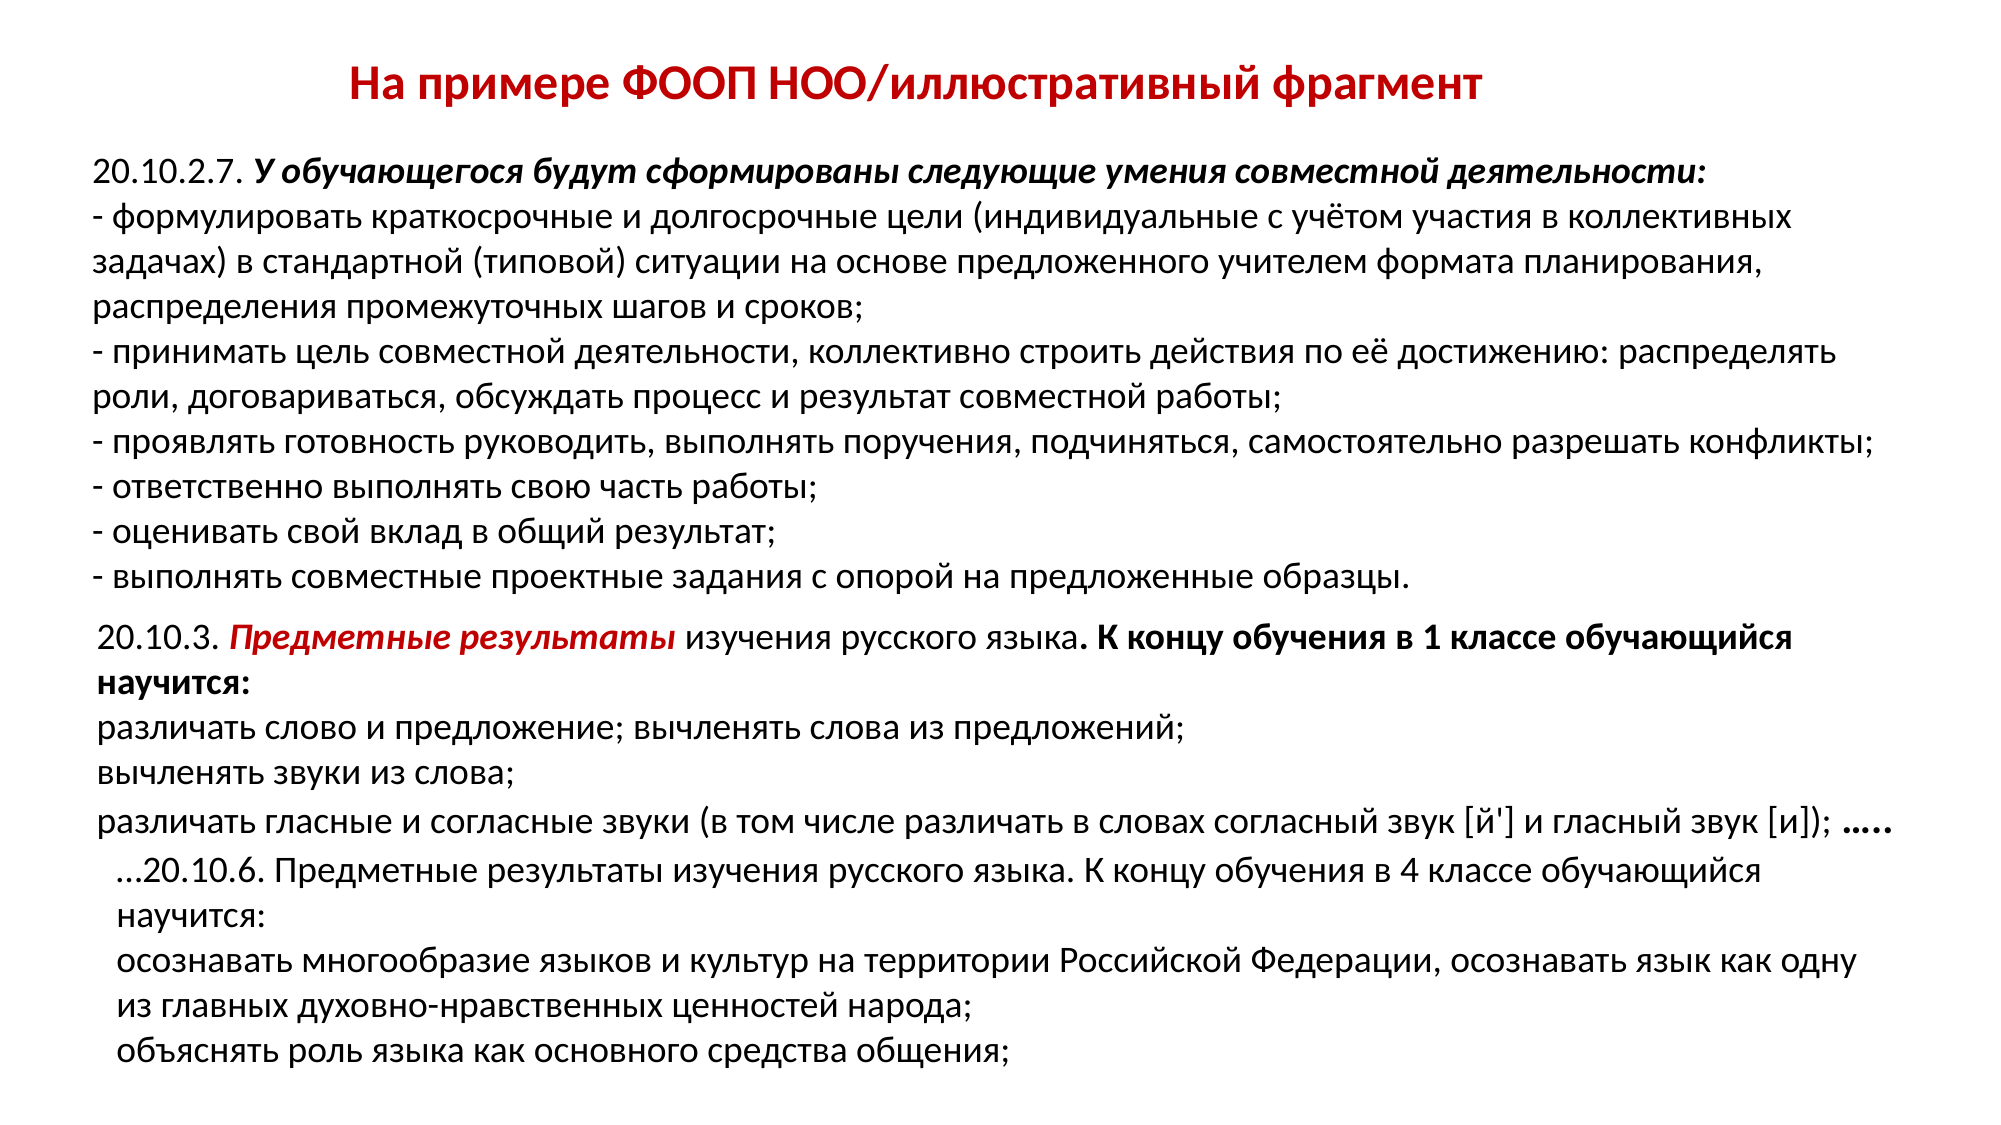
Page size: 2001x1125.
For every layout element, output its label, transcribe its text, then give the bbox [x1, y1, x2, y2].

text_box 20.10.3. Предметные результаты изучения русского языка. К концу обучения в 1 классе обучающийся научится: различать слово и предложение; вычленять слова из предложений; вычленять звуки из слова; различать гласные и согласные звуки (в том числе различать в словах согласный звук [й'] и гласный звук [и]); ….. [81, 604, 1941, 850]
text_box 20.10.2.7. У обучающегося будут сформированы следующие умения совместной деятельности: - формулировать краткосрочные и долгосрочные цели (индивидуальные с учётом участия в коллективных задачах) в стандартной (типовой) ситуации на основе предложенного учителем формата планирования, распределения промежуточных шагов и сроков; - принимать цель совместной деятельности, коллективно строить действия по её достижению: распределять роли, договариваться, обсуждать процесс и результат совместной работы; - проявлять готовность руководить, выполнять поручения, подчиняться, самостоятельно разрешать конфликты; - ответственно выполнять свою часть работы; - оценивать свой вклад в общий результат; - выполнять совместные проектные задания с опорой на предложенные образцы. [77, 138, 1911, 603]
text_box …20.10.6. Предметные результаты изучения русского языка. К концу обучения в 4 классе обучающийся научится: осознавать многообразие языков и культур на территории Российской Федерации, осознавать язык как одну из главных духовно-нравственных ценностей народа; объяснять роль языка как основного средства общения; [101, 837, 1908, 1077]
text_box На примере ФООП НОО/иллюстративный фрагмент [264, 42, 1568, 117]
